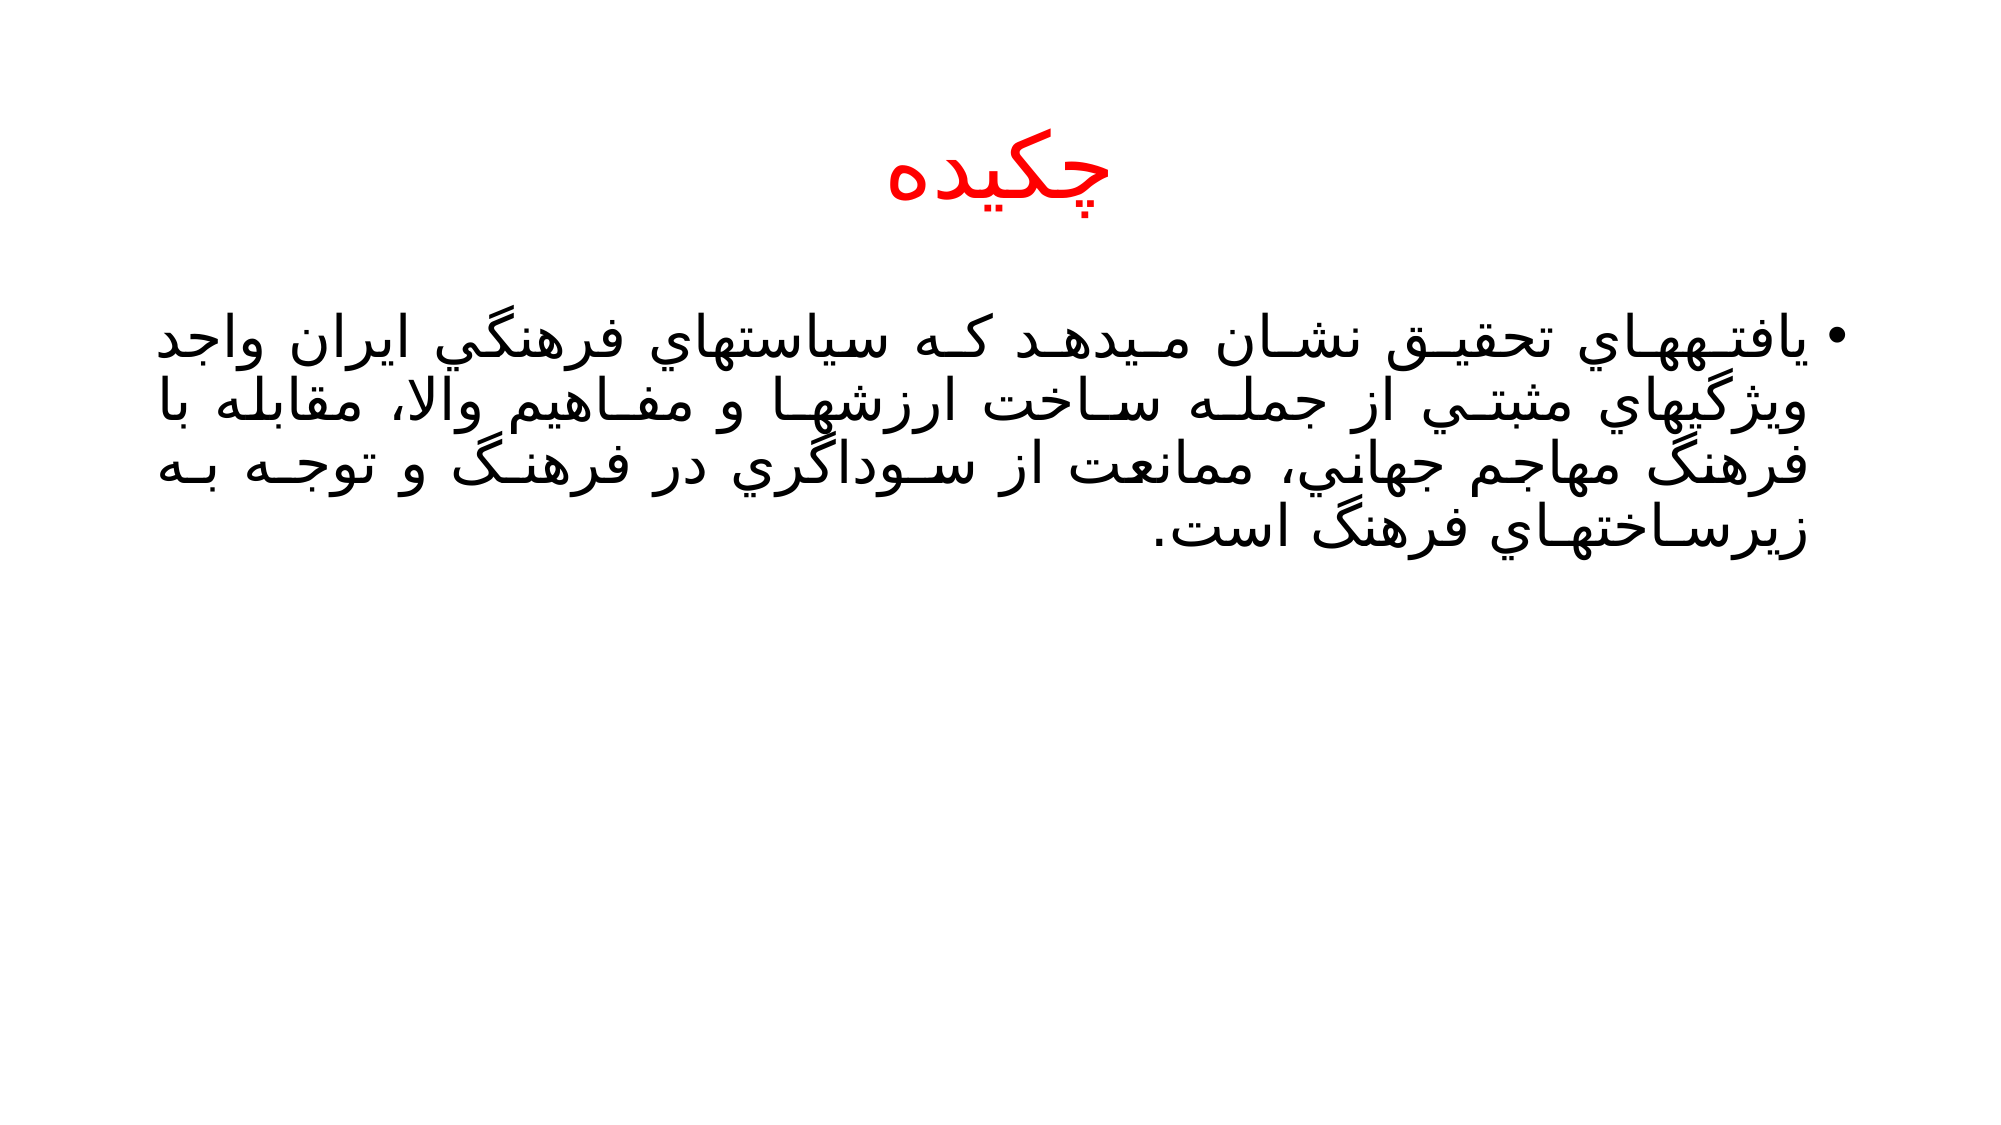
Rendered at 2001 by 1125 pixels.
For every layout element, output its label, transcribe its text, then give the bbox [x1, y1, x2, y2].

list يافتـههـاي تحقيـق نشـان مـيدهـد كـه سياستهاي فرهنگي ايران واجد ويژگيهاي مثبتـي از جملـه سـاخت ارزشهـا و مفـاهيم والا، مقابله با فرهنگ مهاجم جهاني، ممانعت از سـوداگري در فرهنـگ و توجـه بـه زيرسـاختهـاي فرهنگ است. [137, 299, 1863, 1014]
title چکیده [137, 59, 1863, 278]
